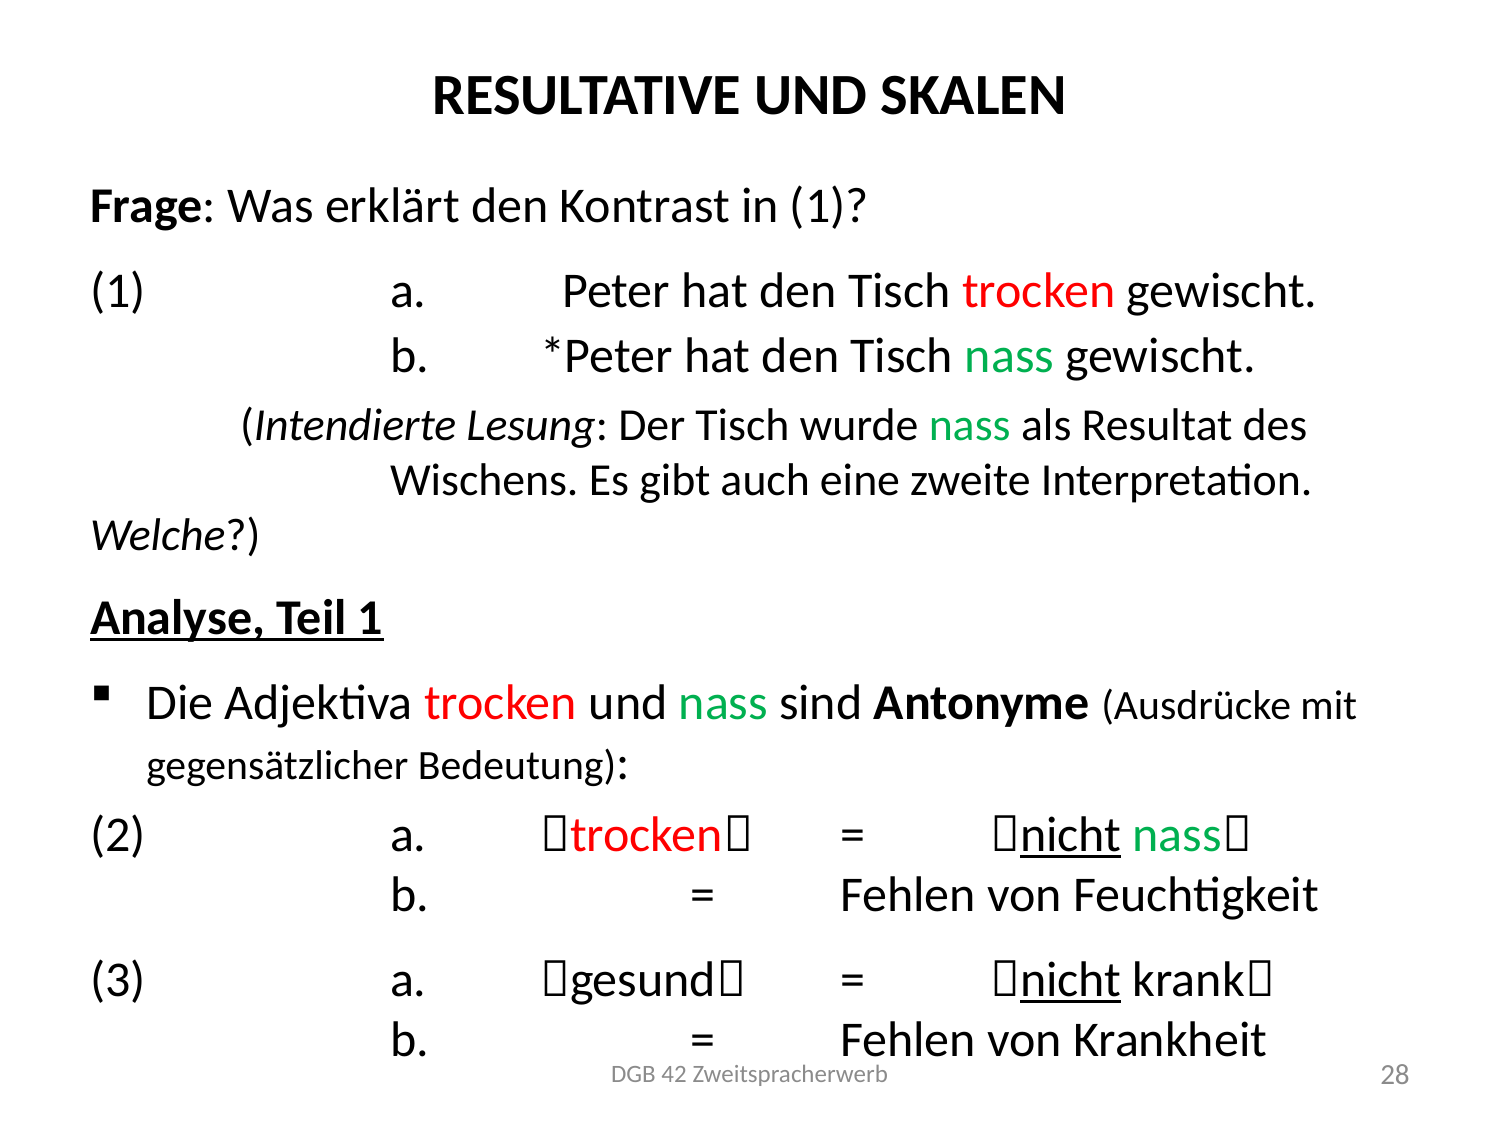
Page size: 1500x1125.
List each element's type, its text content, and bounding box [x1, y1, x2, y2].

footer DGB 42 Zweitspracherwerb [512, 1042, 988, 1103]
list Frage: Was erklärt den Kontrast in (1)? (1) a. Peter hat den Tisch trocken gewischt. b. *Peter hat den Tisch nass gewischt. (Intendierte Lesung: Der Tisch wurde nass als Resultat des Wischens. Es gibt auch eine zweite Interpretation. Welche?) Analyse, Teil 1 Die Adjektiva trocken und nass sind Antonyme (Ausdrücke mit gegensätzlicher Bedeutung): (2) a. trocken = nicht nass b. = Fehlen von Feuchtigkeit (3) a. gesund = nicht krank b. = Fehlen von Krankheit [75, 165, 1454, 1025]
title Resultative und Skalen [75, 36, 1425, 147]
slide_number 28 [1074, 1042, 1425, 1103]
